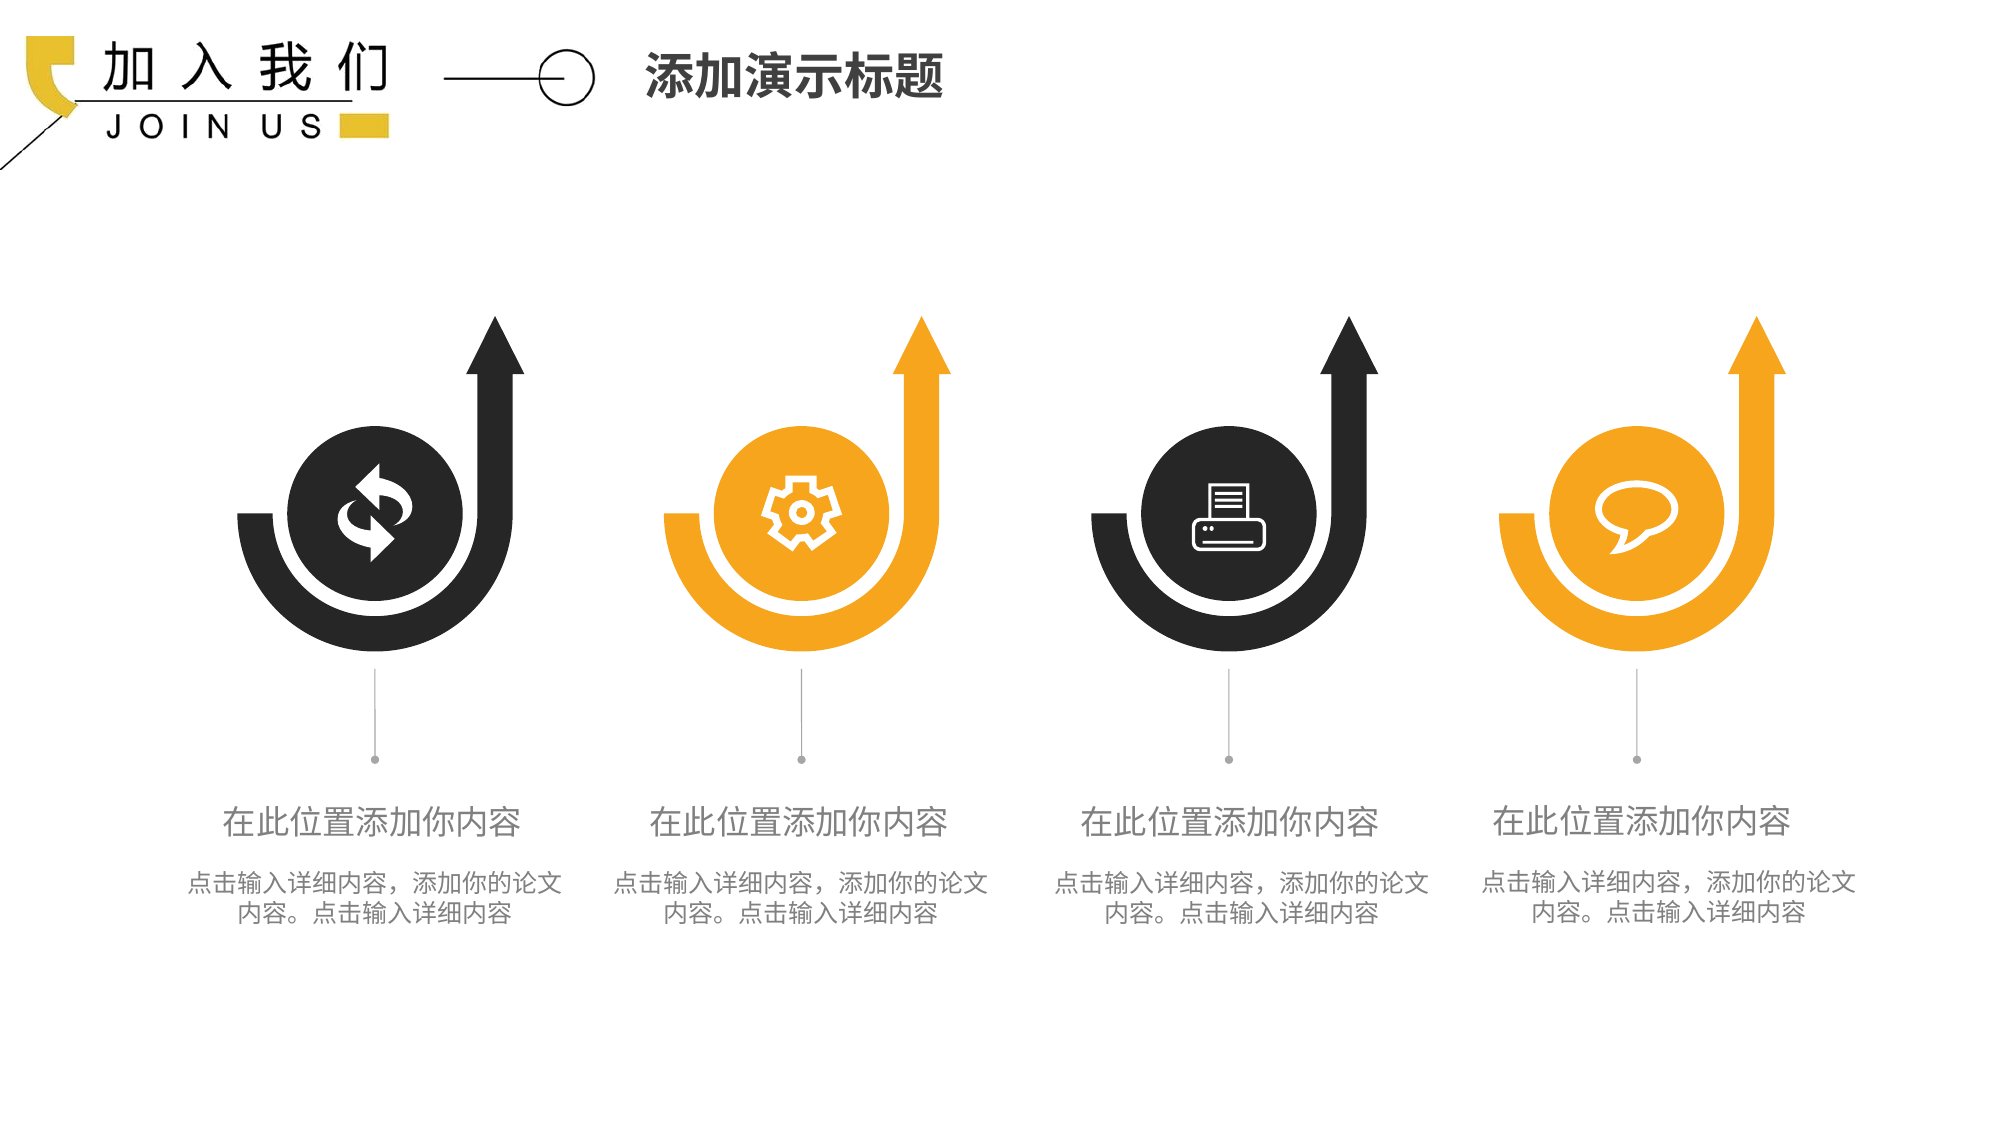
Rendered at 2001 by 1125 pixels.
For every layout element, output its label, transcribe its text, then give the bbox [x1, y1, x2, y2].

text_box 点击输入详细内容，添加你的论文内容。点击输入详细内容 [1032, 859, 1453, 935]
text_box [1549, 426, 1725, 601]
text_box [663, 316, 952, 652]
text_box 点击输入详细内容，添加你的论文内容。点击输入详细内容 [1458, 858, 1879, 934]
text_box 在此位置添加你内容 [1438, 793, 1847, 848]
picture [0, 36, 602, 170]
text_box [370, 668, 380, 764]
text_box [1141, 426, 1317, 601]
text_box 点击输入详细内容，添加你的论文内容。点击输入详细内容 [591, 859, 1012, 935]
text_box [1091, 316, 1379, 652]
text_box [237, 316, 525, 652]
text_box [1498, 316, 1787, 652]
text_box 在此位置添加你内容 [1026, 794, 1435, 849]
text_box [713, 426, 890, 601]
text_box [287, 426, 463, 601]
text_box [797, 668, 806, 764]
text_box 点击输入详细内容，添加你的论文内容。点击输入详细内容 [165, 859, 585, 935]
text_box [1224, 668, 1234, 764]
text_box 在此位置添加你内容 [594, 794, 1004, 849]
text_box 在此位置添加你内容 [168, 794, 577, 849]
text_box [1632, 668, 1642, 764]
